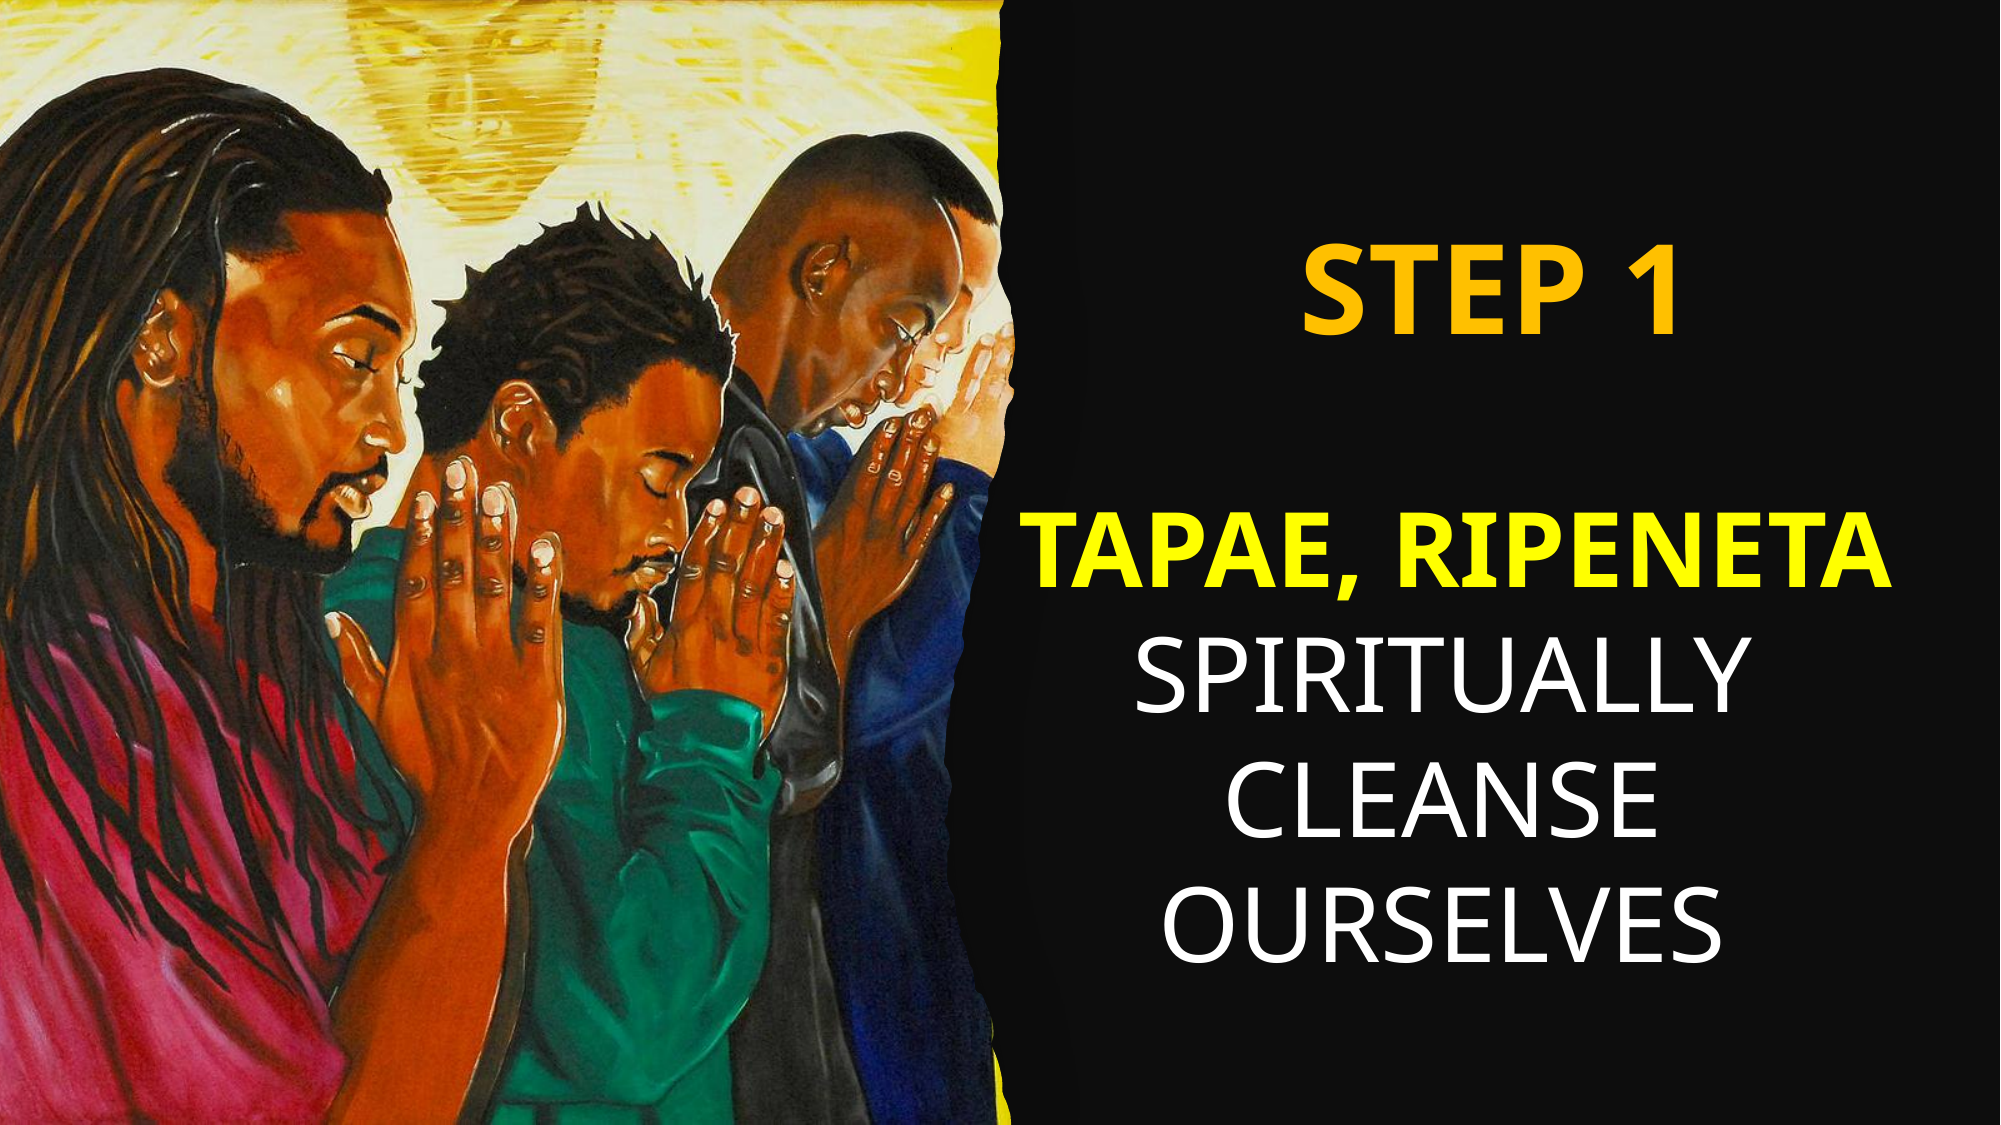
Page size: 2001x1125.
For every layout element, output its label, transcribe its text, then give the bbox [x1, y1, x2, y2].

text_box STEP 1 [1284, 202, 1716, 367]
picture [0, 0, 1015, 1125]
text_box TAPAE, RIPENETA SPIRITUALLY CLEANSE OURSELVES [1015, 475, 1929, 991]
